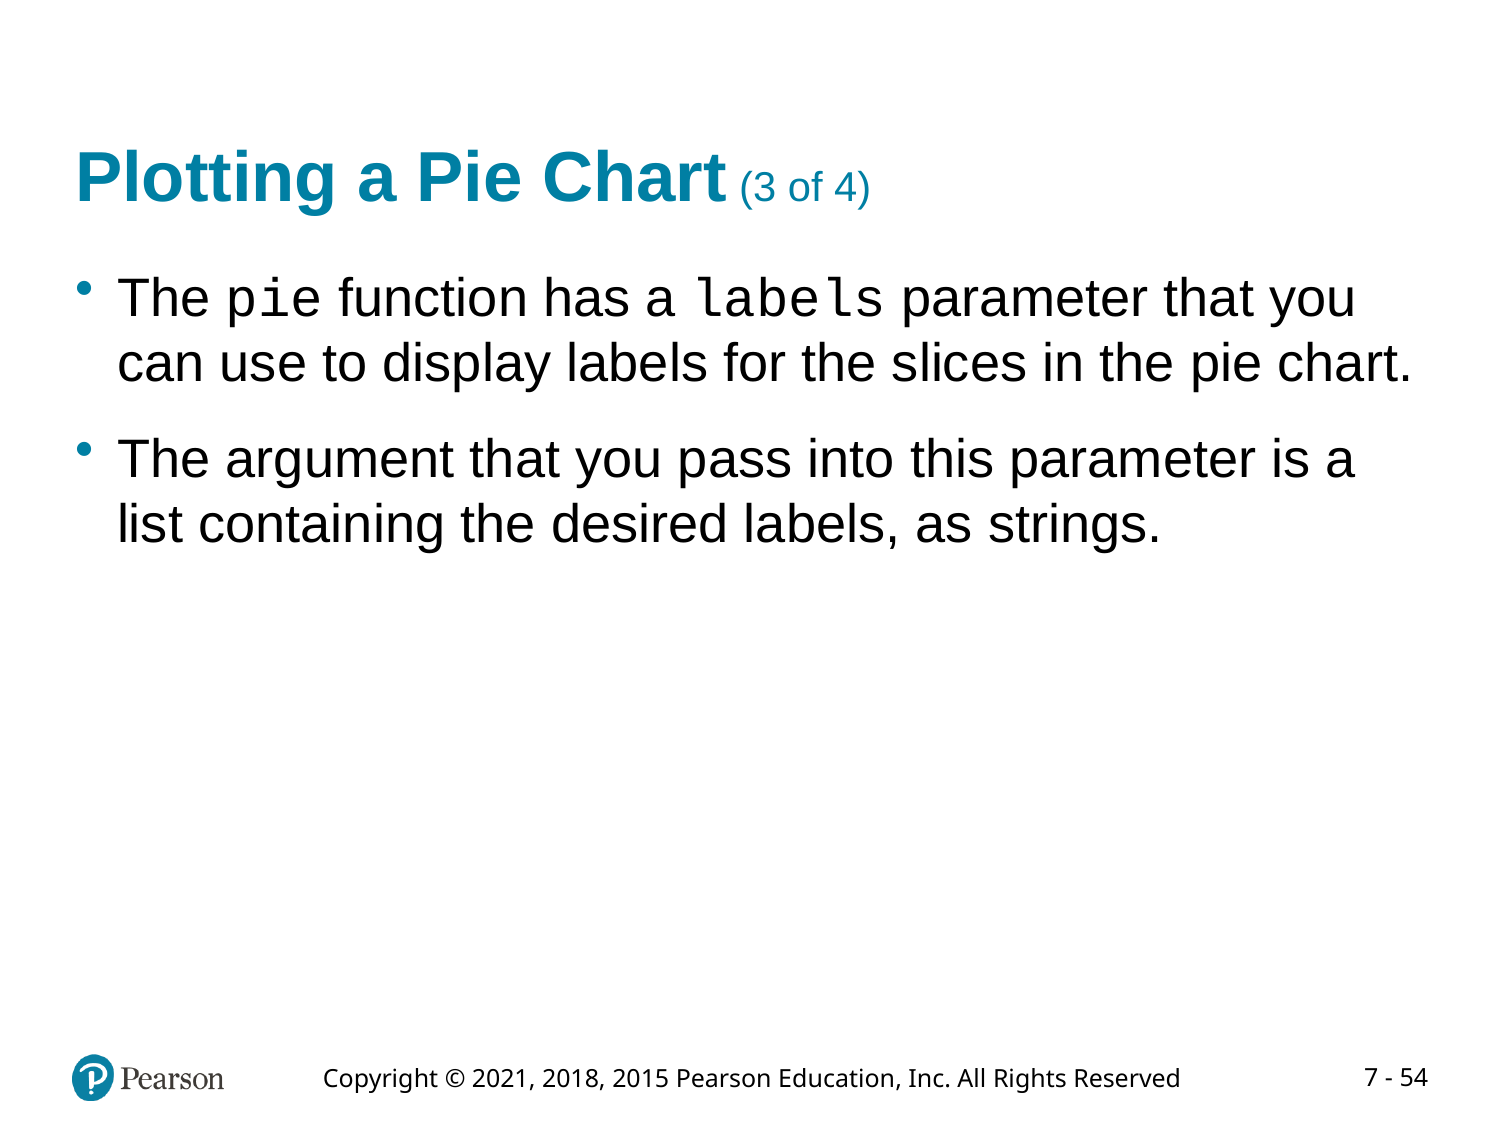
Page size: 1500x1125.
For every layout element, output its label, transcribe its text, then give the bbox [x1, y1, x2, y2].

picture [81, 1064, 107, 1089]
picture [72, 1054, 89, 1072]
list The pie function has a labels parameter that you can use to display labels for the slices in the pie chart. The argument that you pass into this parameter is a list containing the desired labels, as strings. [75, 262, 1425, 1005]
picture [99, 1054, 224, 1101]
title Plotting a Pie Chart (3 of 4) [75, 35, 1425, 216]
picture [72, 1087, 83, 1101]
